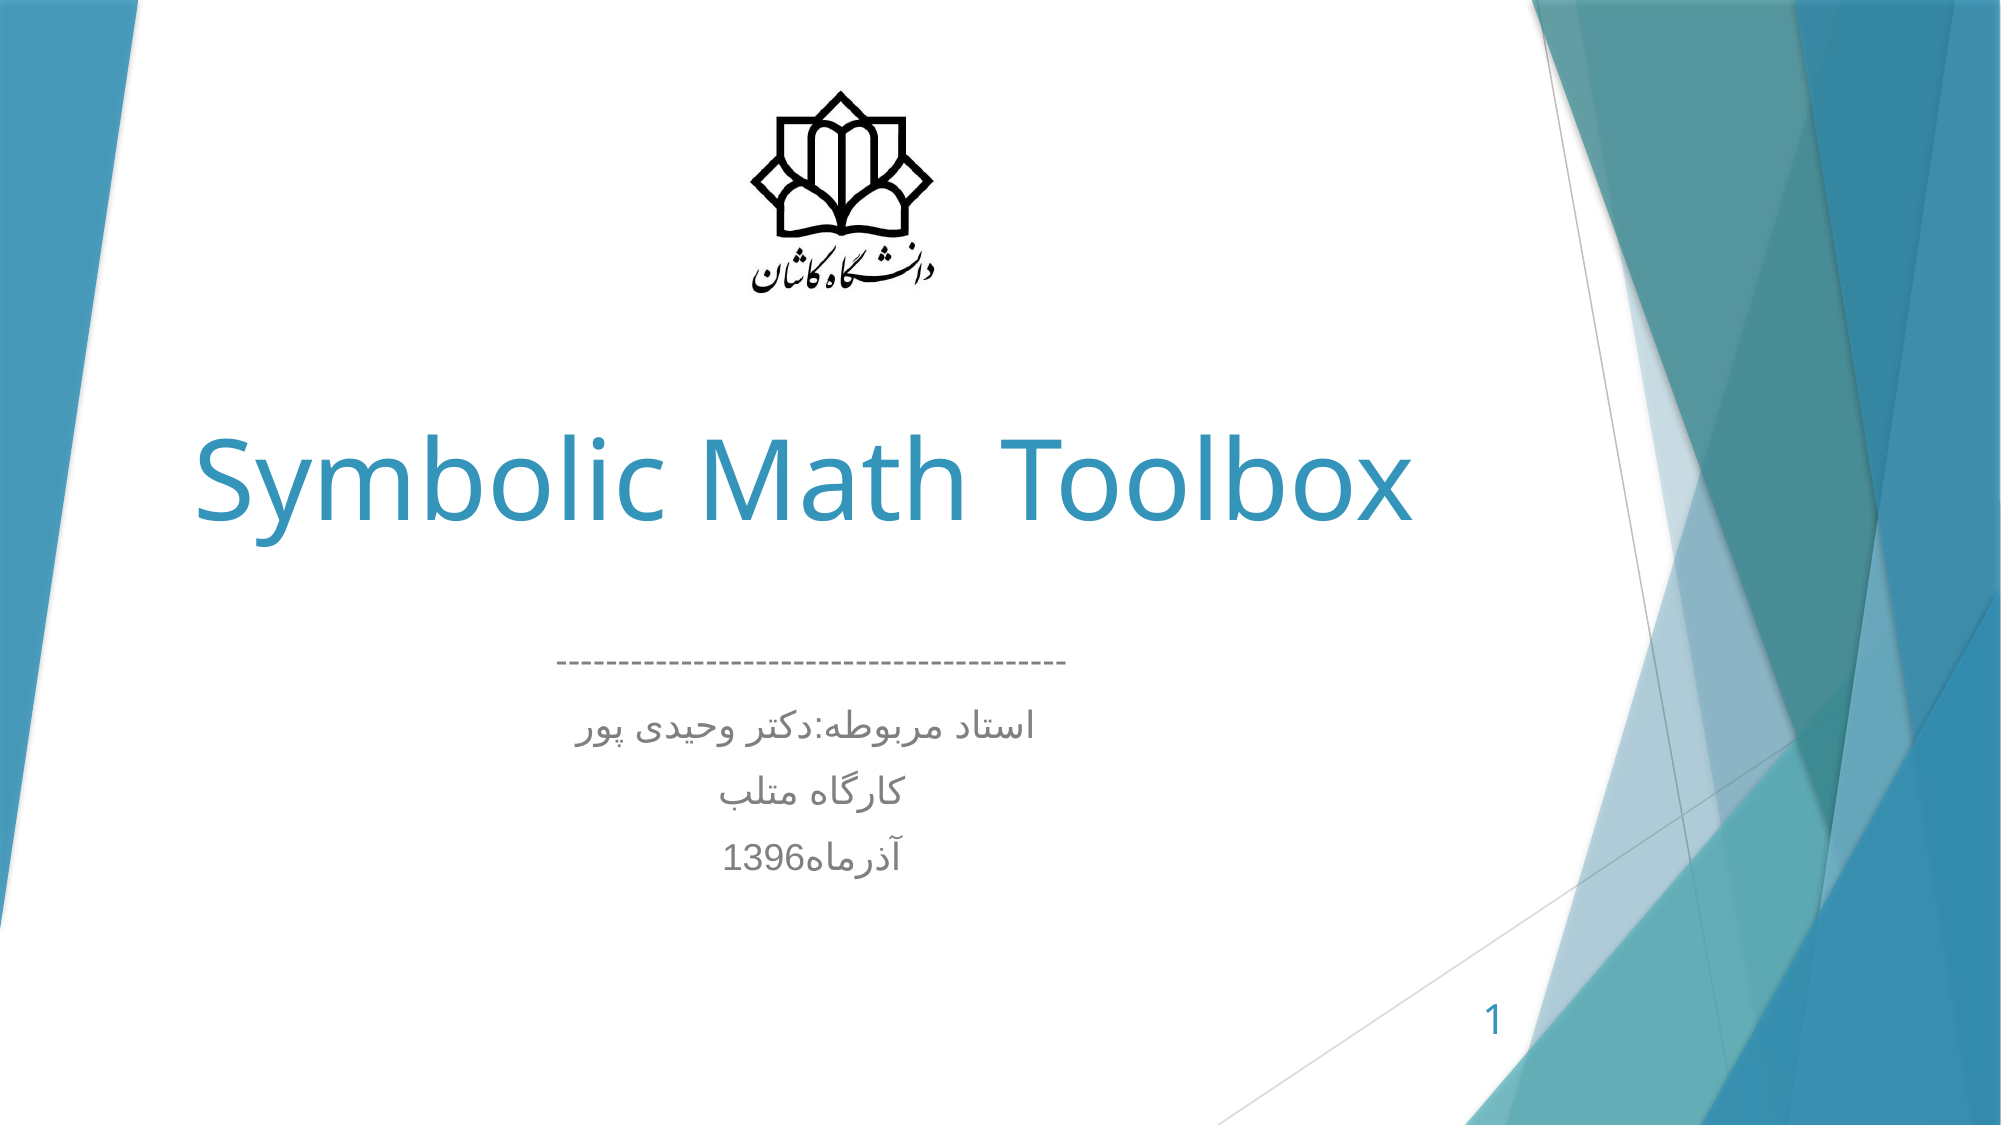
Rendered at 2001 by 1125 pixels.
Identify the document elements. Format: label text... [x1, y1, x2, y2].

title Symbolic Math Toolbox [163, 394, 1460, 551]
subtitle ----------------------------------------- استاد مربوطه:دکتر وحیدی پور کارگاه متلب آذرماه1396 [102, 628, 1522, 914]
slide_number 1 [1409, 991, 1522, 1051]
picture [736, 77, 943, 299]
